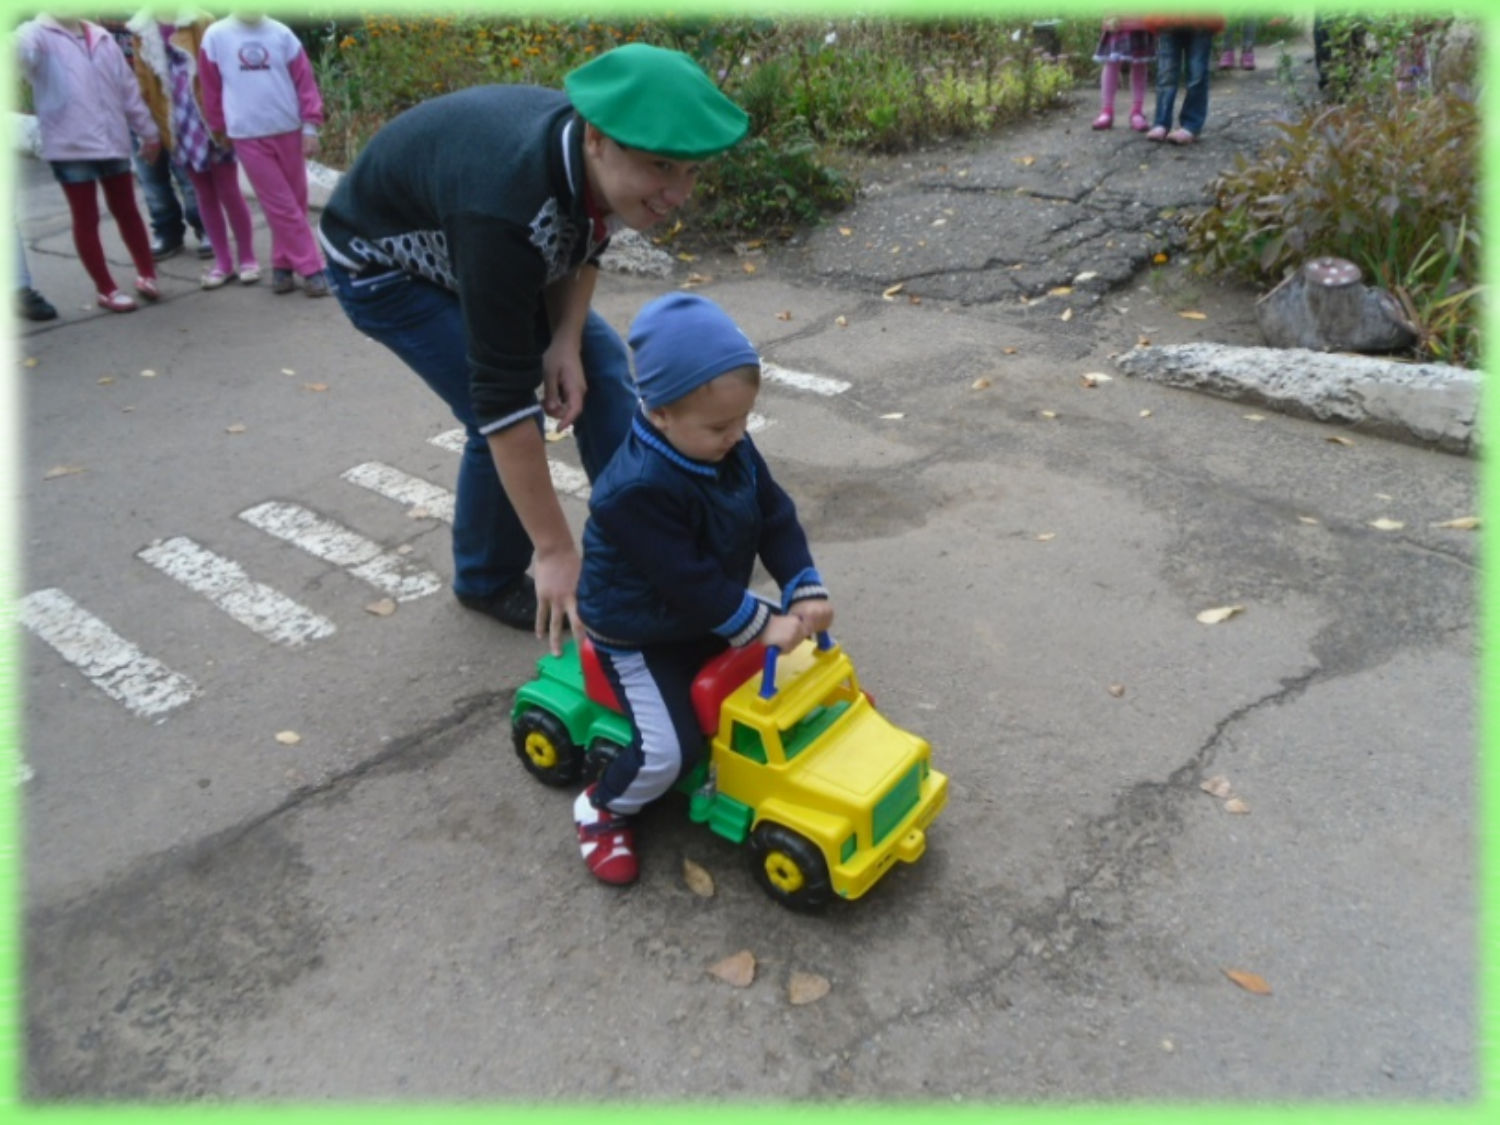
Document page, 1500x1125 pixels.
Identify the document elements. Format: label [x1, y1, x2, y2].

list [0, 0, 1500, 1125]
